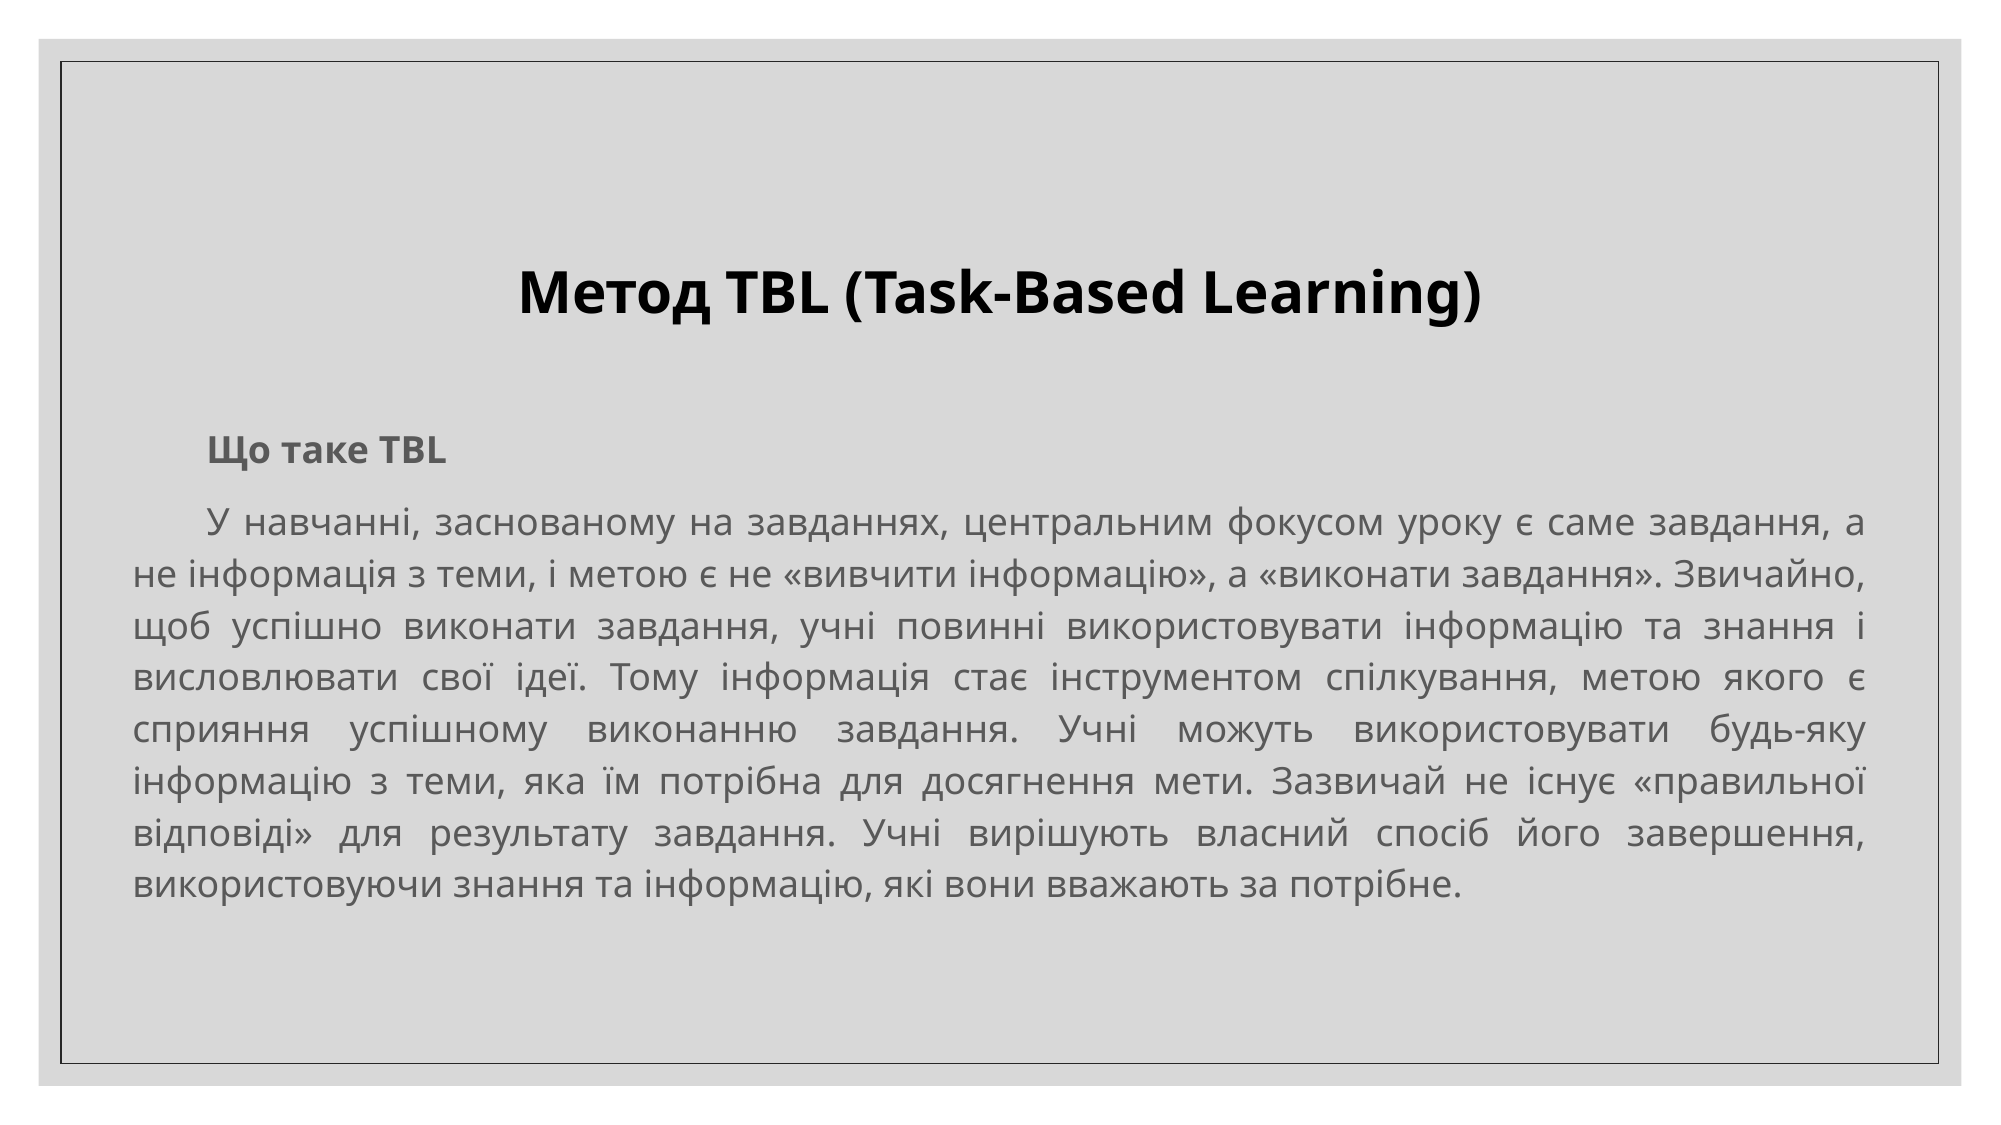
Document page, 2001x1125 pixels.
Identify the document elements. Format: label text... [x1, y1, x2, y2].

text_box Метод TBL (Task-Based Learning) Що таке TBL У навчанні, заснованому на завданнях, центральним фокусом уроку є саме завдання, а не інформація з теми, і метою є не «вивчити інформацію», а «виконати завдання». Звичайно, щоб успішно виконати завдання, учні повинні використовувати інформацію та знання і висловлювати свої ідеї. Тому інформація стає інструментом спілкування, метою якого є сприяння успішному виконанню завдання. Учні можуть використовувати будь-яку інформацію з теми, яка їм потрібна для досягнення мети. Зазвичай не існує «правильної відповіді» для результату завдання. Учні вирішують власний спосіб його завершення, використовуючи знання та інформацію, які вони вважають за потрібне. [117, 237, 1883, 913]
